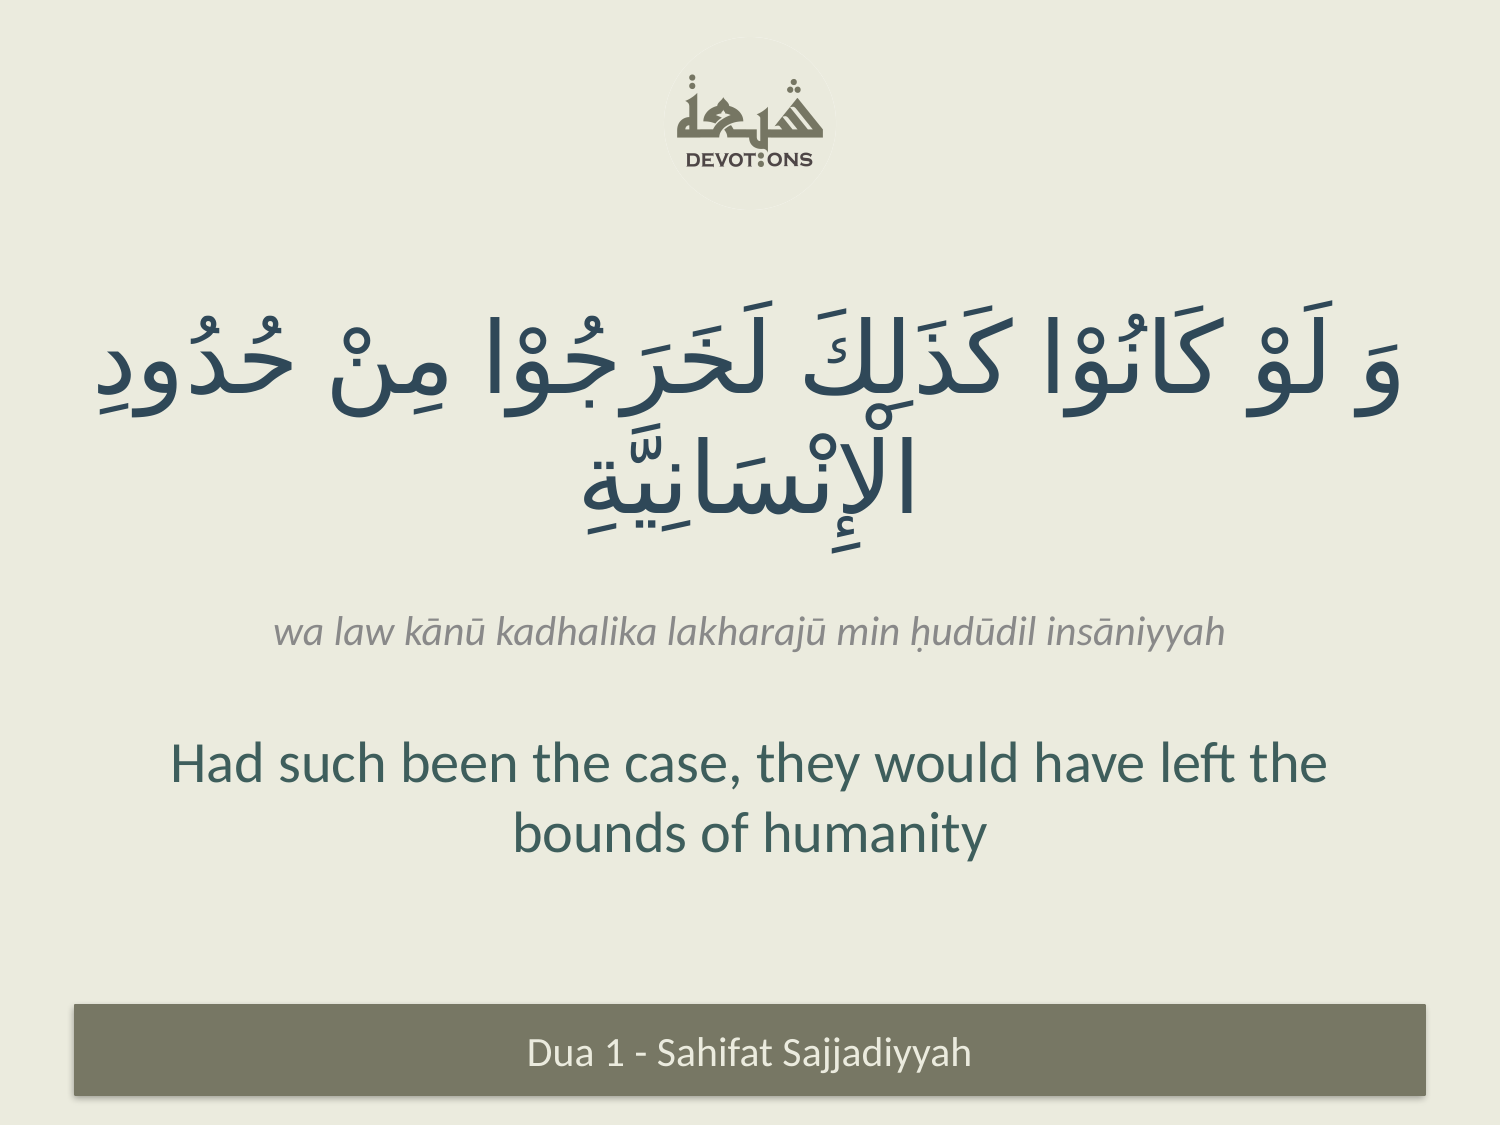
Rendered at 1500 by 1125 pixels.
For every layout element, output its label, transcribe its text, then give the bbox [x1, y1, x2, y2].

text_box وَ لَوْ كَانُوْا كَذَلِكَ لَخَرَجُوْا مِنْ حُدُودِ الْإِنْسَانِيَّةِ wa law kānū kadhalika lakharajū min ḥudūdil insāniyyah Had such been the case, they would have left the bounds of humanity [74, 286, 1425, 871]
text_box Dua 1 - Sahifat Sajjadiyyah [512, 1017, 988, 1083]
picture [656, 29, 844, 218]
text_box [74, 1004, 1426, 1096]
